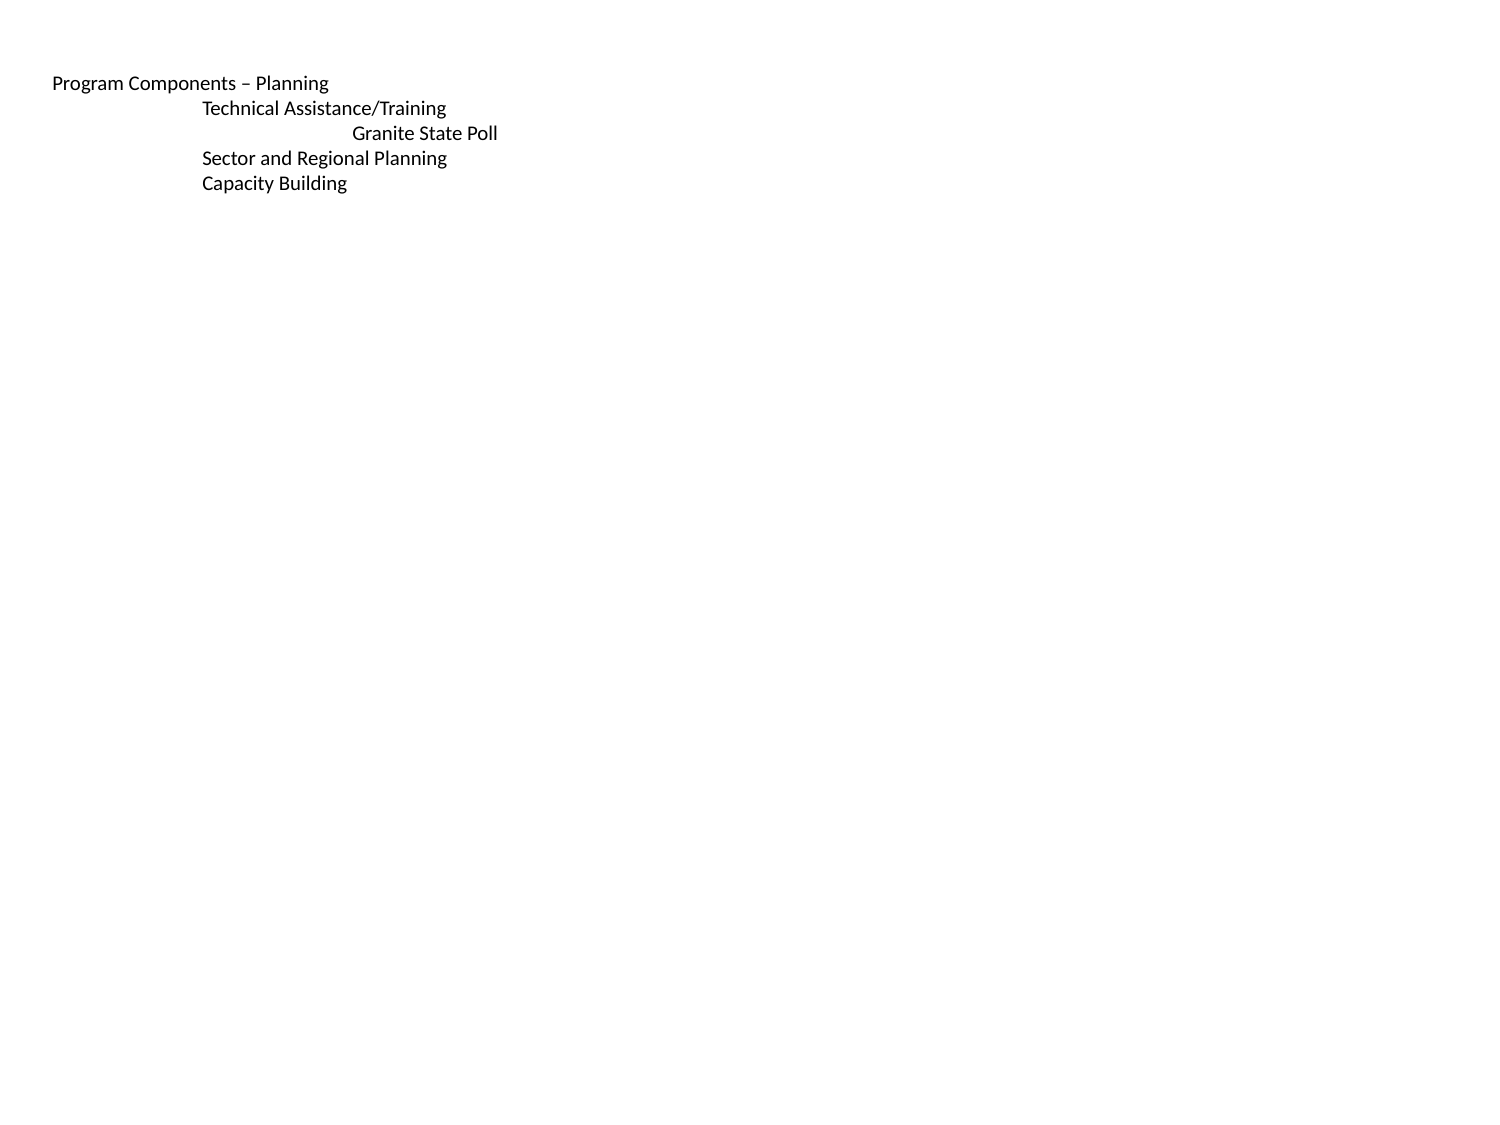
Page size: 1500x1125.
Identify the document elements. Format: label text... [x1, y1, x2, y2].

text_box Program Components – Planning Technical Assistance/Training Granite State Poll Sector and Regional Planning Capacity Building [37, 37, 1500, 273]
